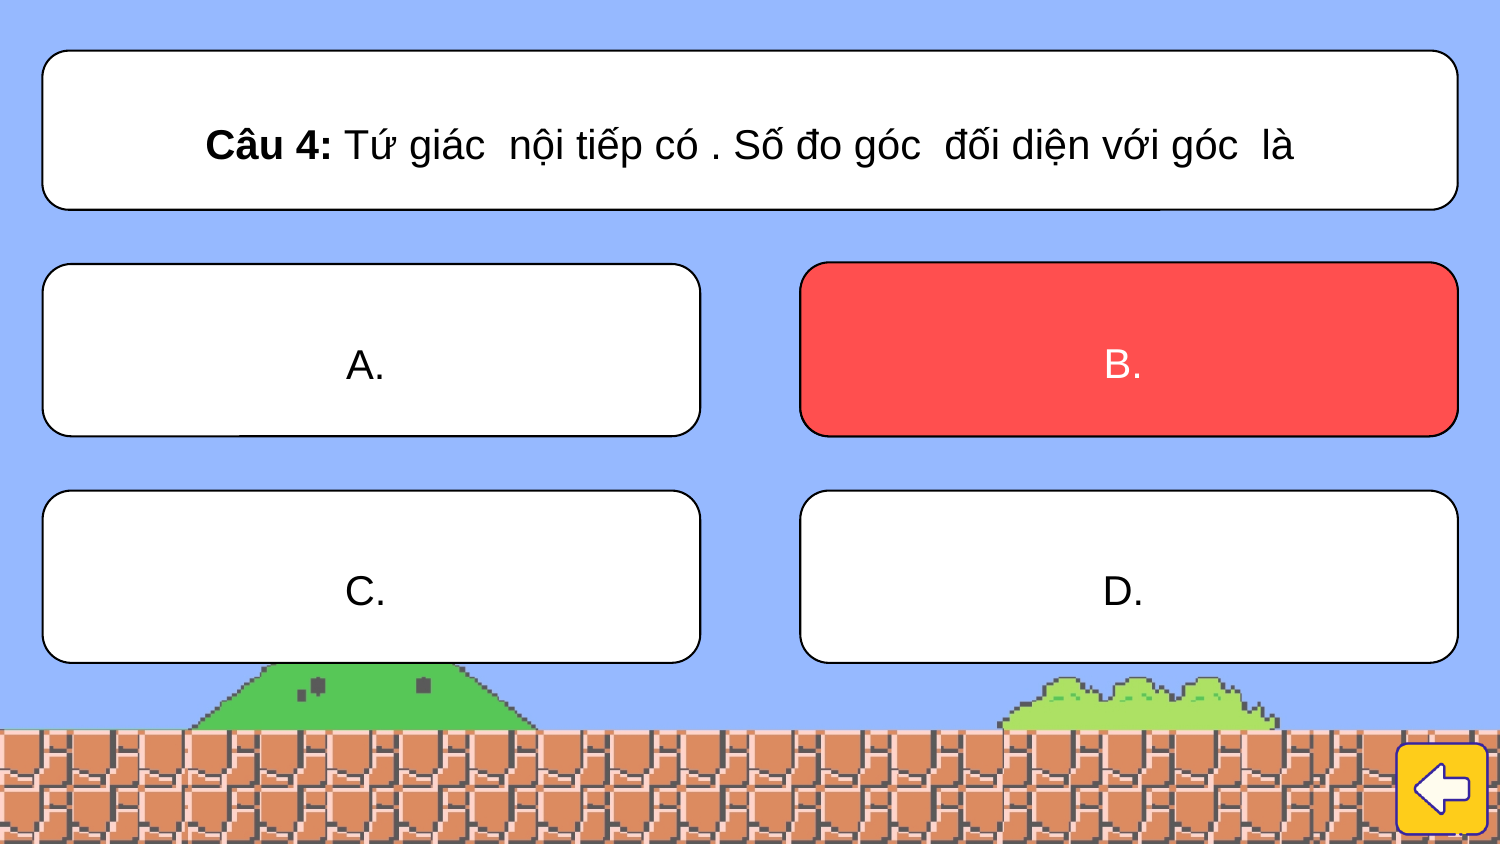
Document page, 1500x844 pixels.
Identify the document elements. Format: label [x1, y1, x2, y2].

picture [1393, 740, 1490, 837]
